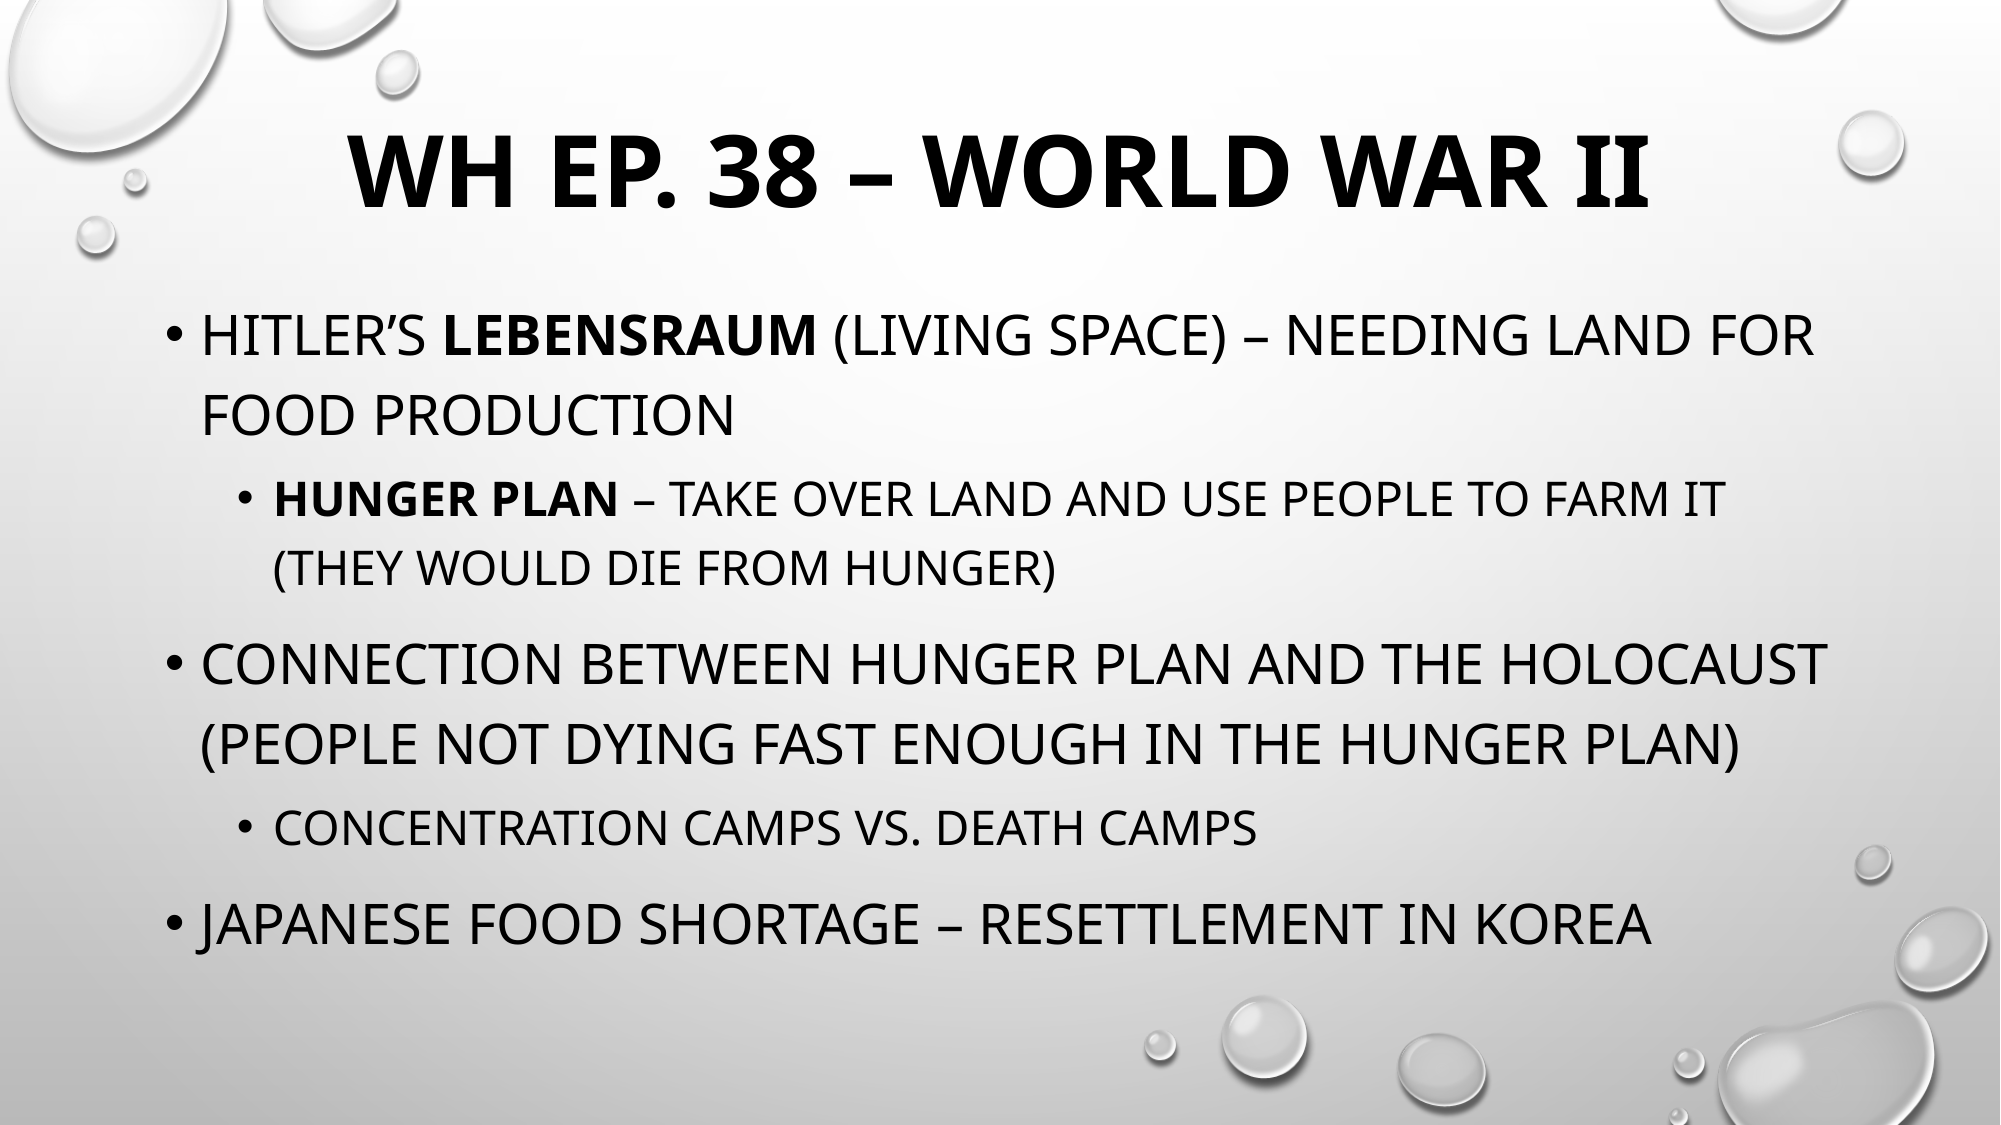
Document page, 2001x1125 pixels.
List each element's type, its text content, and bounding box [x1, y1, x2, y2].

list Hitler’s Lebensraum (living space) – needing land for food production Hunger plan – take over land and use people to farm it (they would die from hunger) Connection between hunger plan and the holocaust (people not dying fast enough in the hunger plan) Concentration camps vs. death camps Japanese food shortage – resettlement in korea [149, 278, 1850, 1023]
picture [0, 0, 2000, 1125]
title WH Ep. 38 – World War II [149, 101, 1851, 249]
